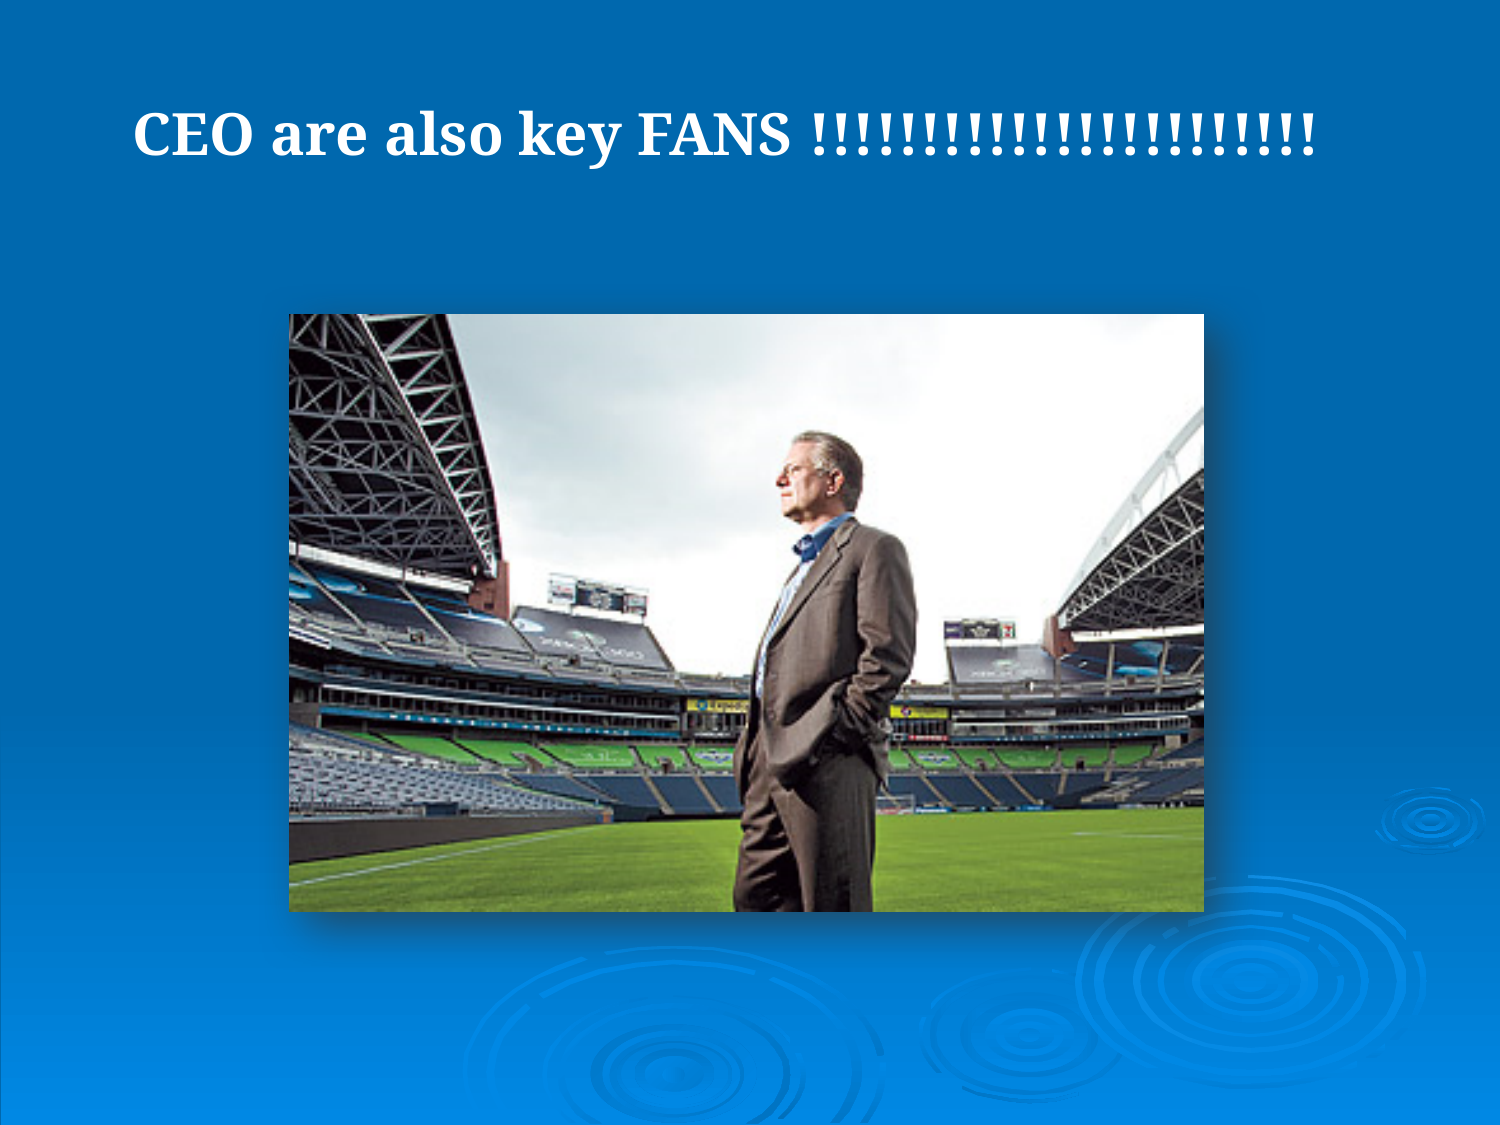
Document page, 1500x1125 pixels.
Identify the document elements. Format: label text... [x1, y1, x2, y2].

picture [289, 314, 1205, 912]
text_box CEO are also key FANS !!!!!!!!!!!!!!!!!!!!!!! [53, 90, 1400, 175]
